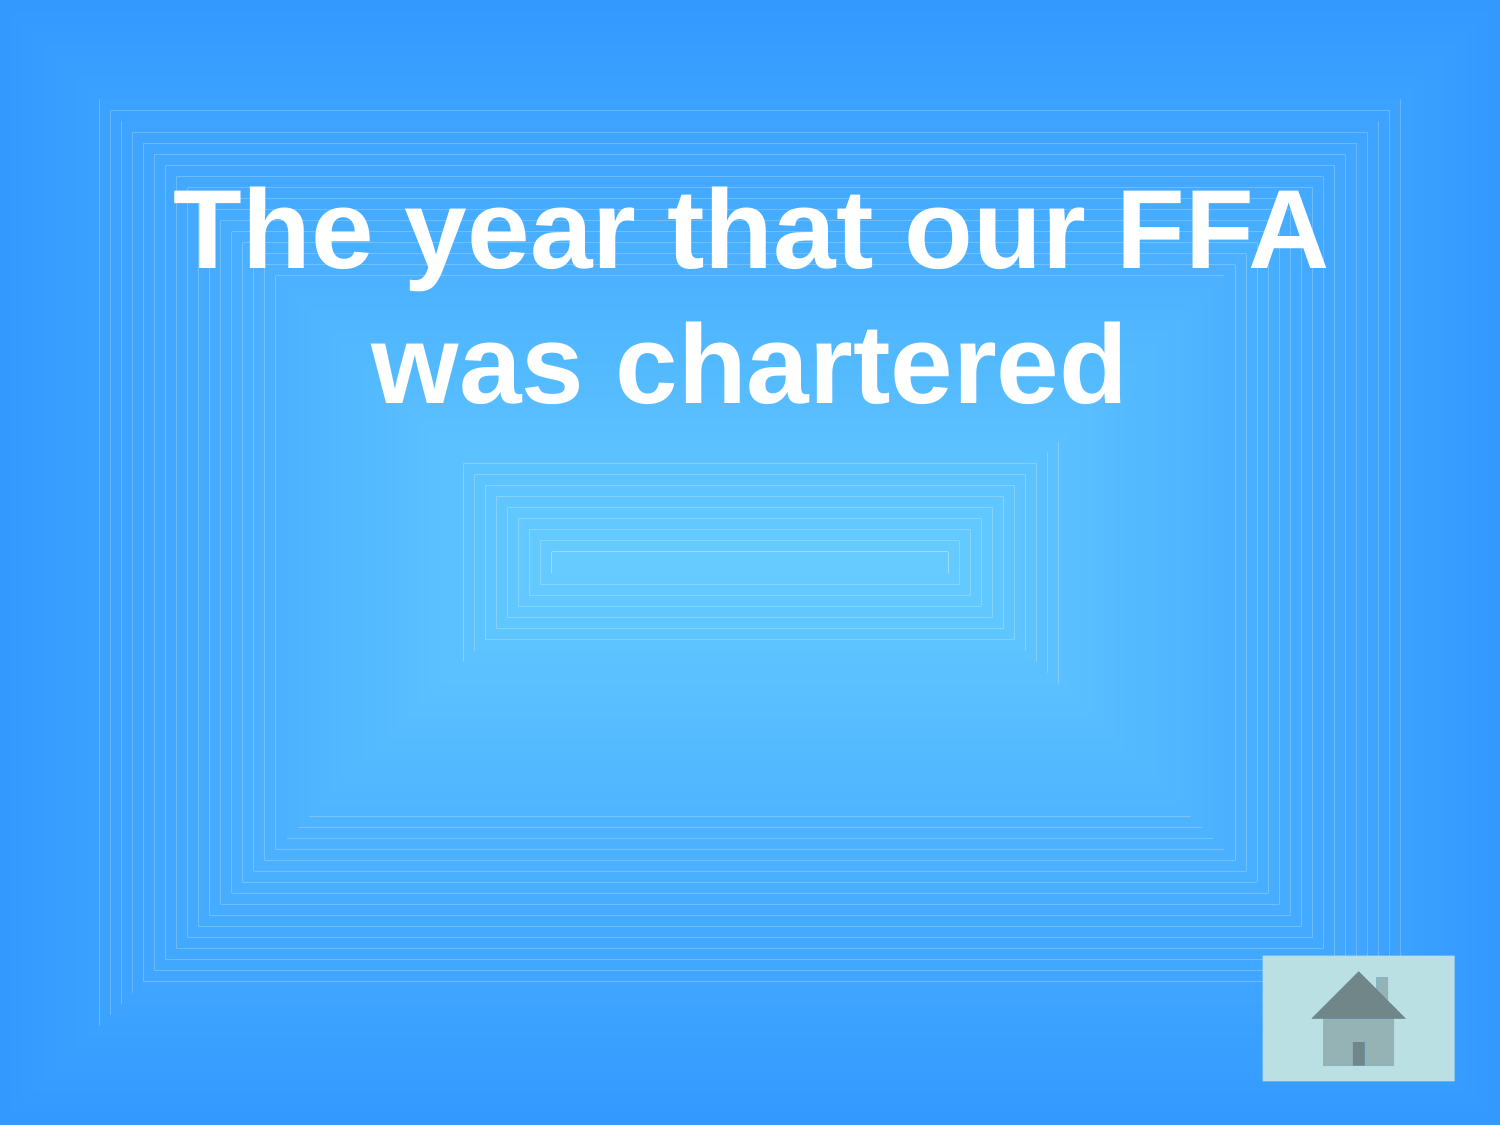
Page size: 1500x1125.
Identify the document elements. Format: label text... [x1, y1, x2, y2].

title The year that our FFA was chartered [74, 44, 1426, 538]
